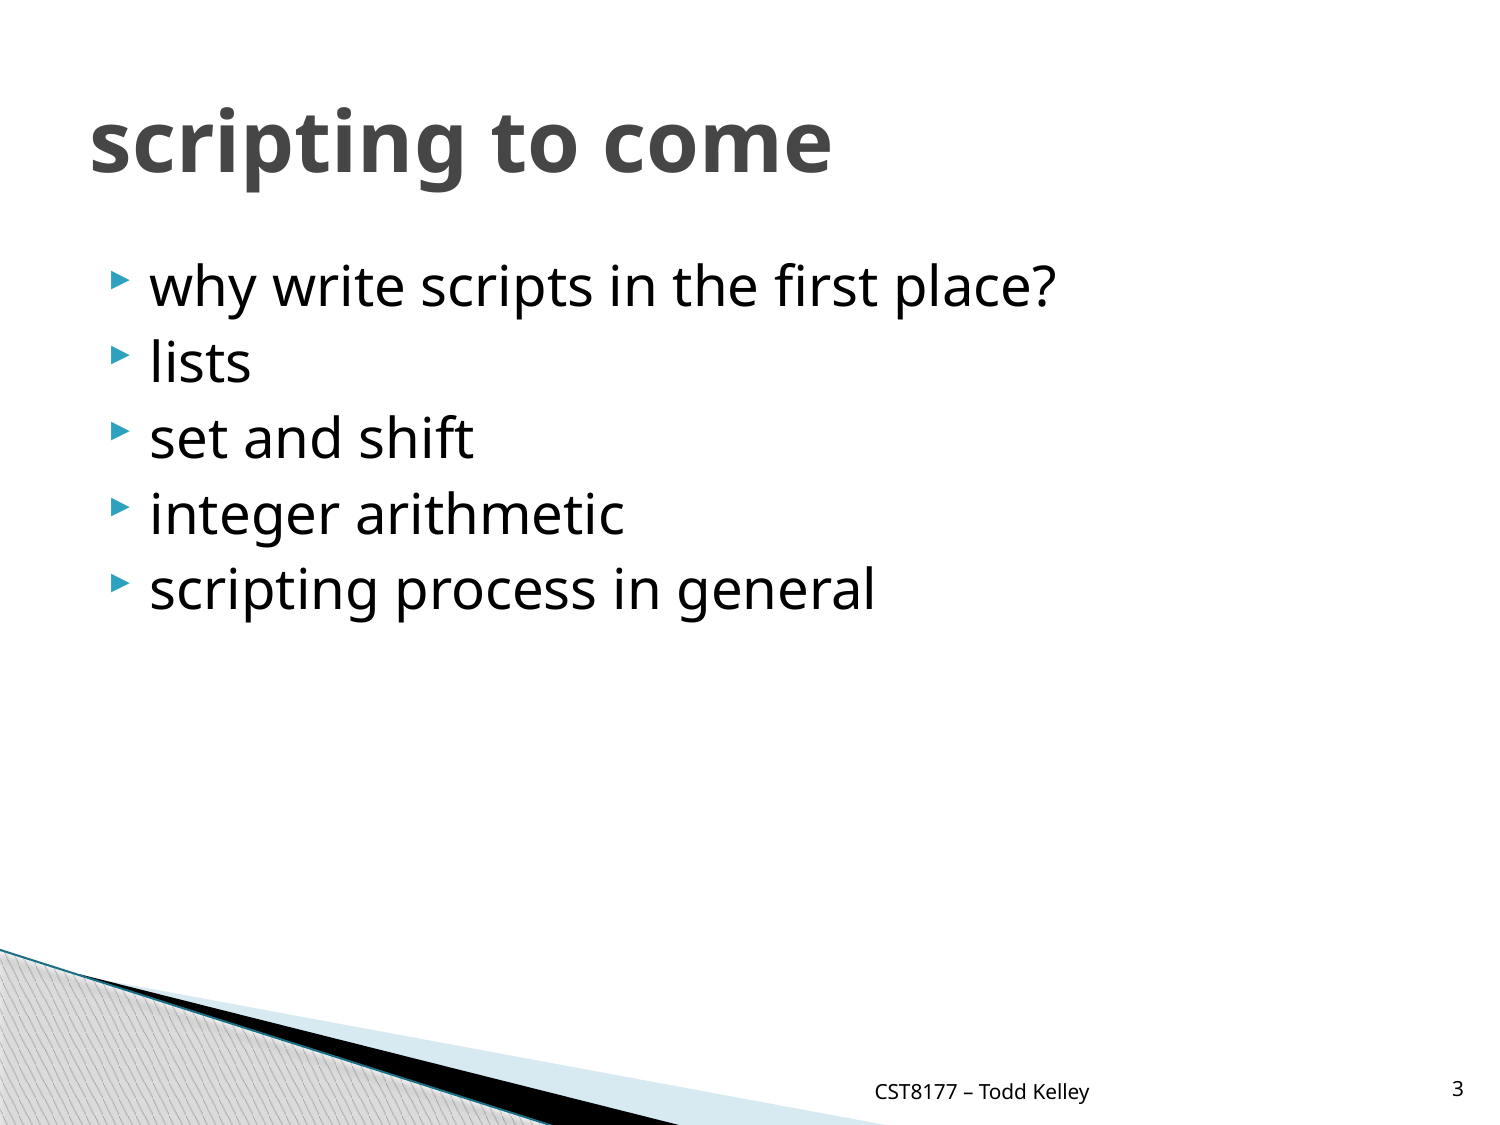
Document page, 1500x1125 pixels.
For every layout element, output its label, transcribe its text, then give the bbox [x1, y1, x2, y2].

title scripting to come [75, 45, 1425, 233]
list why write scripts in the first place? lists set and shift integer arithmetic scripting process in general [74, 242, 1426, 986]
slide_number 3 [1418, 1051, 1479, 1112]
footer CST8177 – Todd Kelley [718, 1051, 1105, 1112]
